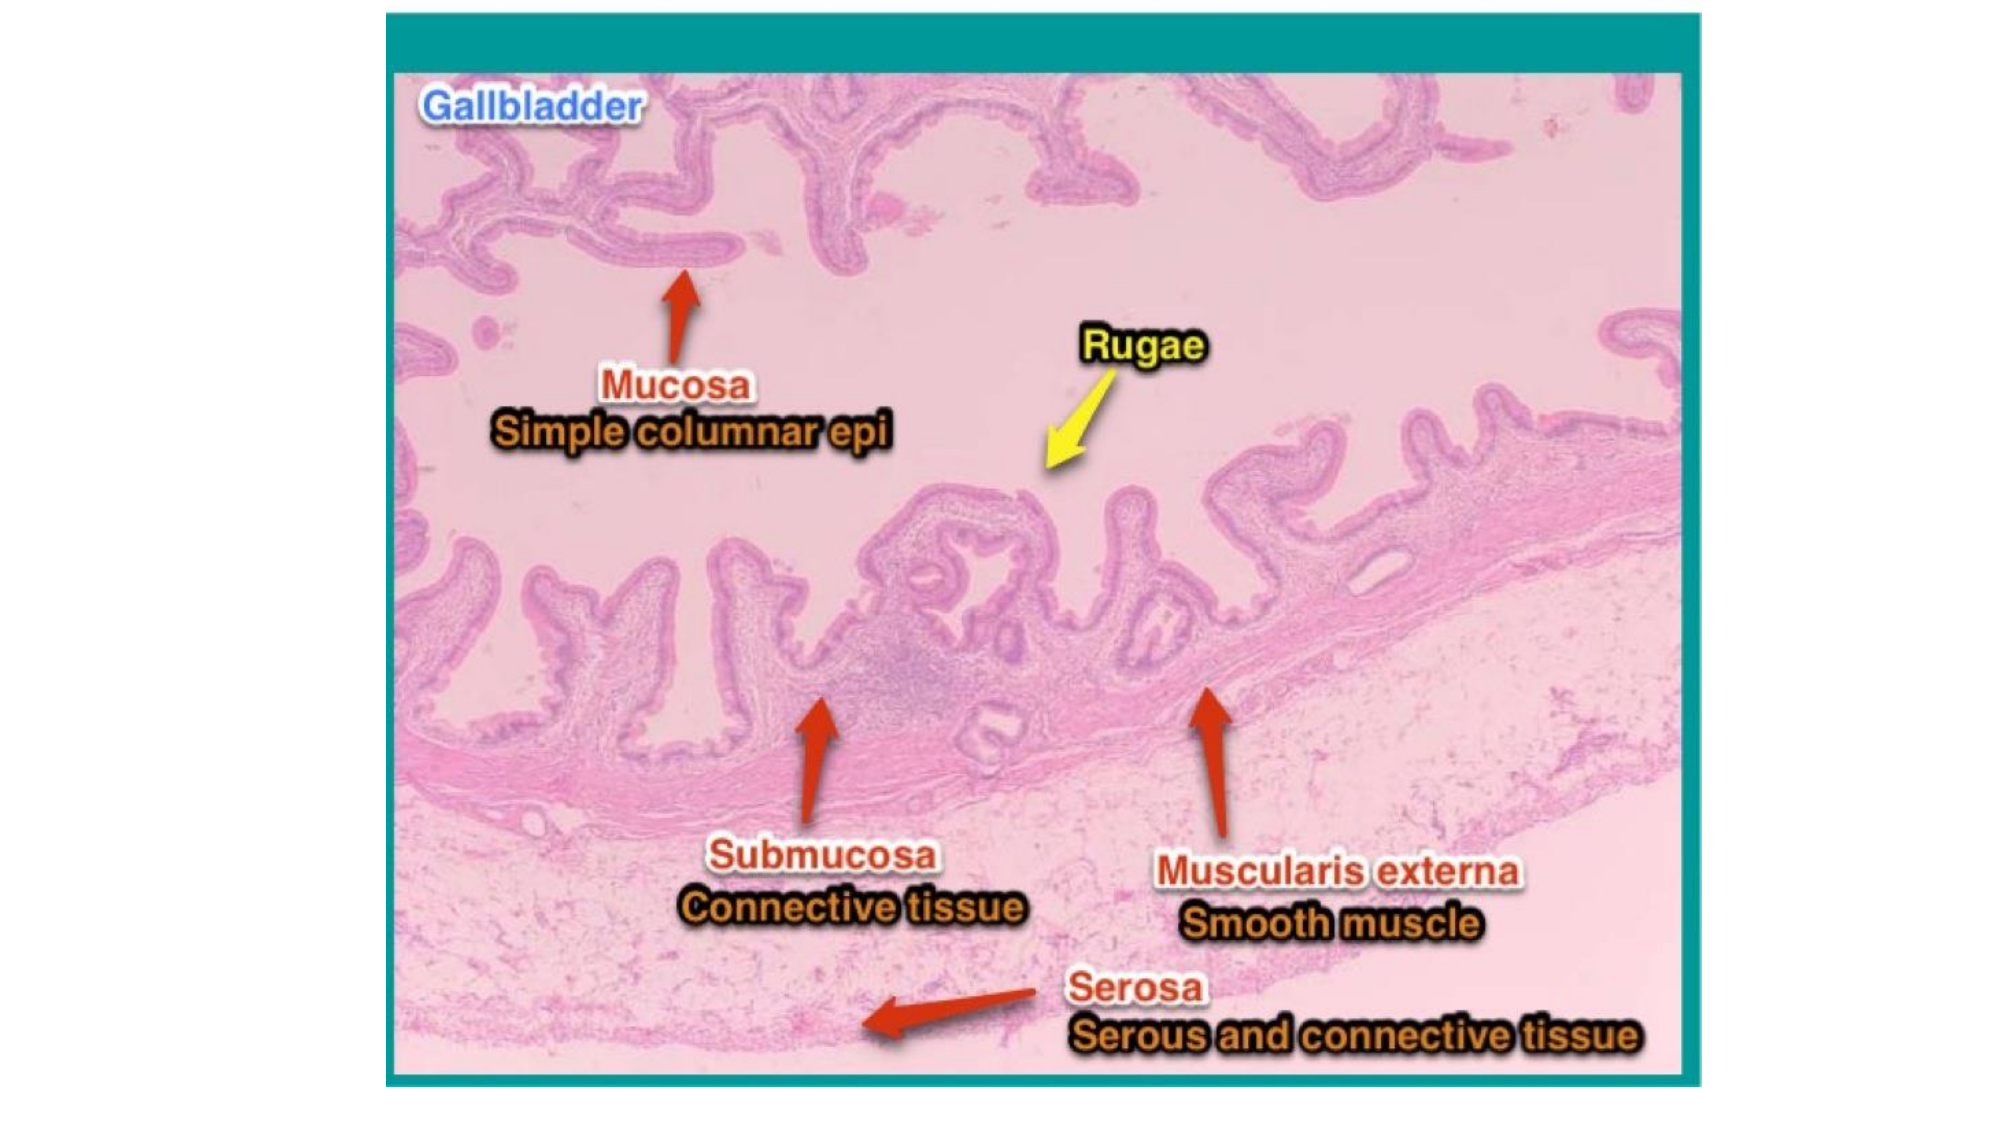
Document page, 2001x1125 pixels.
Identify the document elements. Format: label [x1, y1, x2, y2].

picture [386, 0, 1702, 1087]
